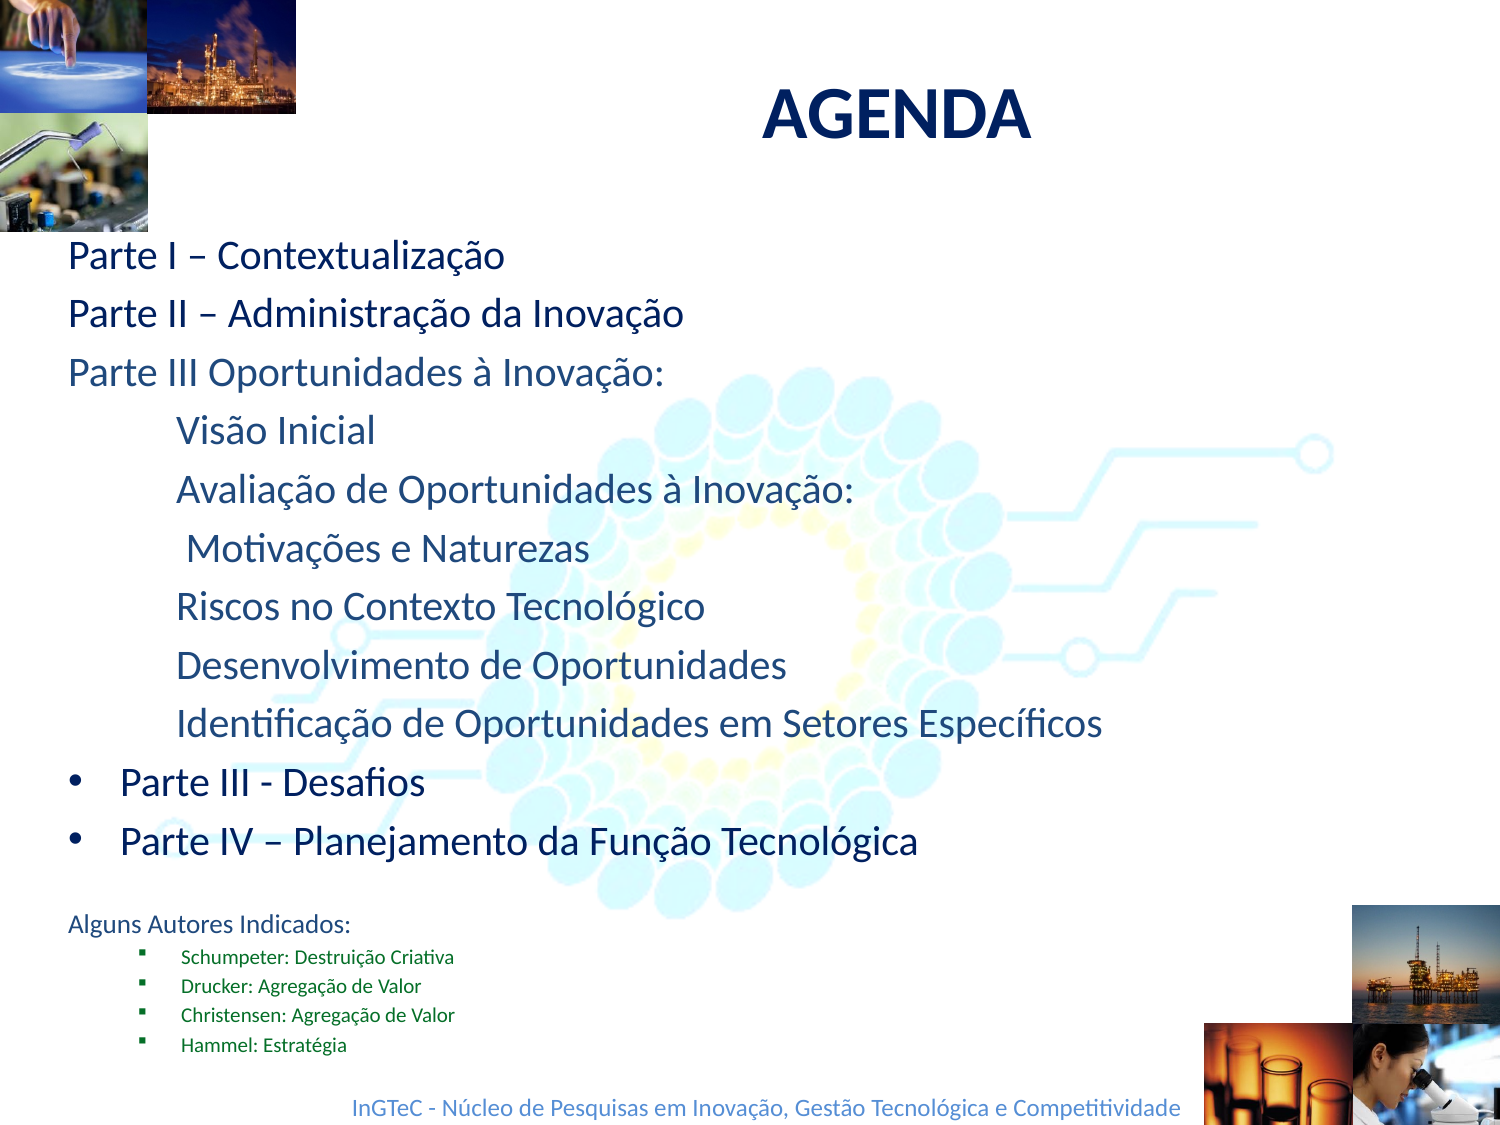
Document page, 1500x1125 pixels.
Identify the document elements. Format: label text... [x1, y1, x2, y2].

title AGENDA [312, 20, 1483, 197]
picture [1204, 905, 1500, 1125]
picture [0, 0, 296, 232]
list Parte I – Contextualização Parte II – Administração da Inovação Parte III Oportunidades à Inovação: Visão Inicial Avaliação de Oportunidades à Inovação: Motivações e Naturezas Riscos no Contexto Tecnológico Desenvolvimento de Oportunidades Identificação de Oportunidades em Setores Específicos Parte III - Desafios Parte IV – Planejamento da Função Tecnológica Alguns Autores Indicados: Schumpeter: Destruição Criativa Drucker: Agregação de Valor Christensen: Agregação de Valor Hammel: Estratégia [53, 219, 1459, 1071]
text_box [54, 479, 1446, 1071]
